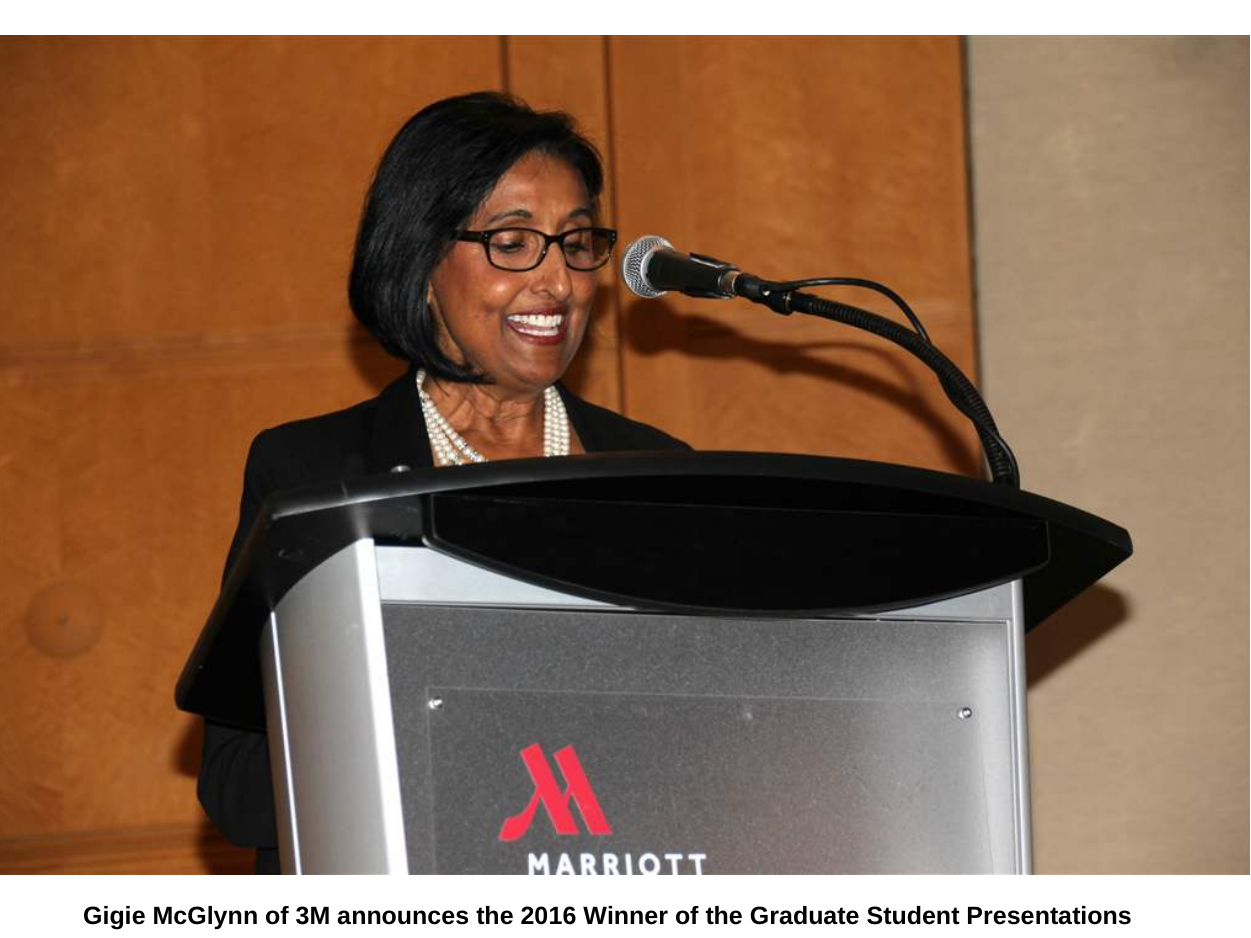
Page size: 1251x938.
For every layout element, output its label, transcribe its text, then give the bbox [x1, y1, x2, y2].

picture [0, 35, 1250, 876]
text_box Gigie McGlynn of 3M announces the 2016 Winner of the Graduate Student Presentations [49, 892, 1168, 937]
